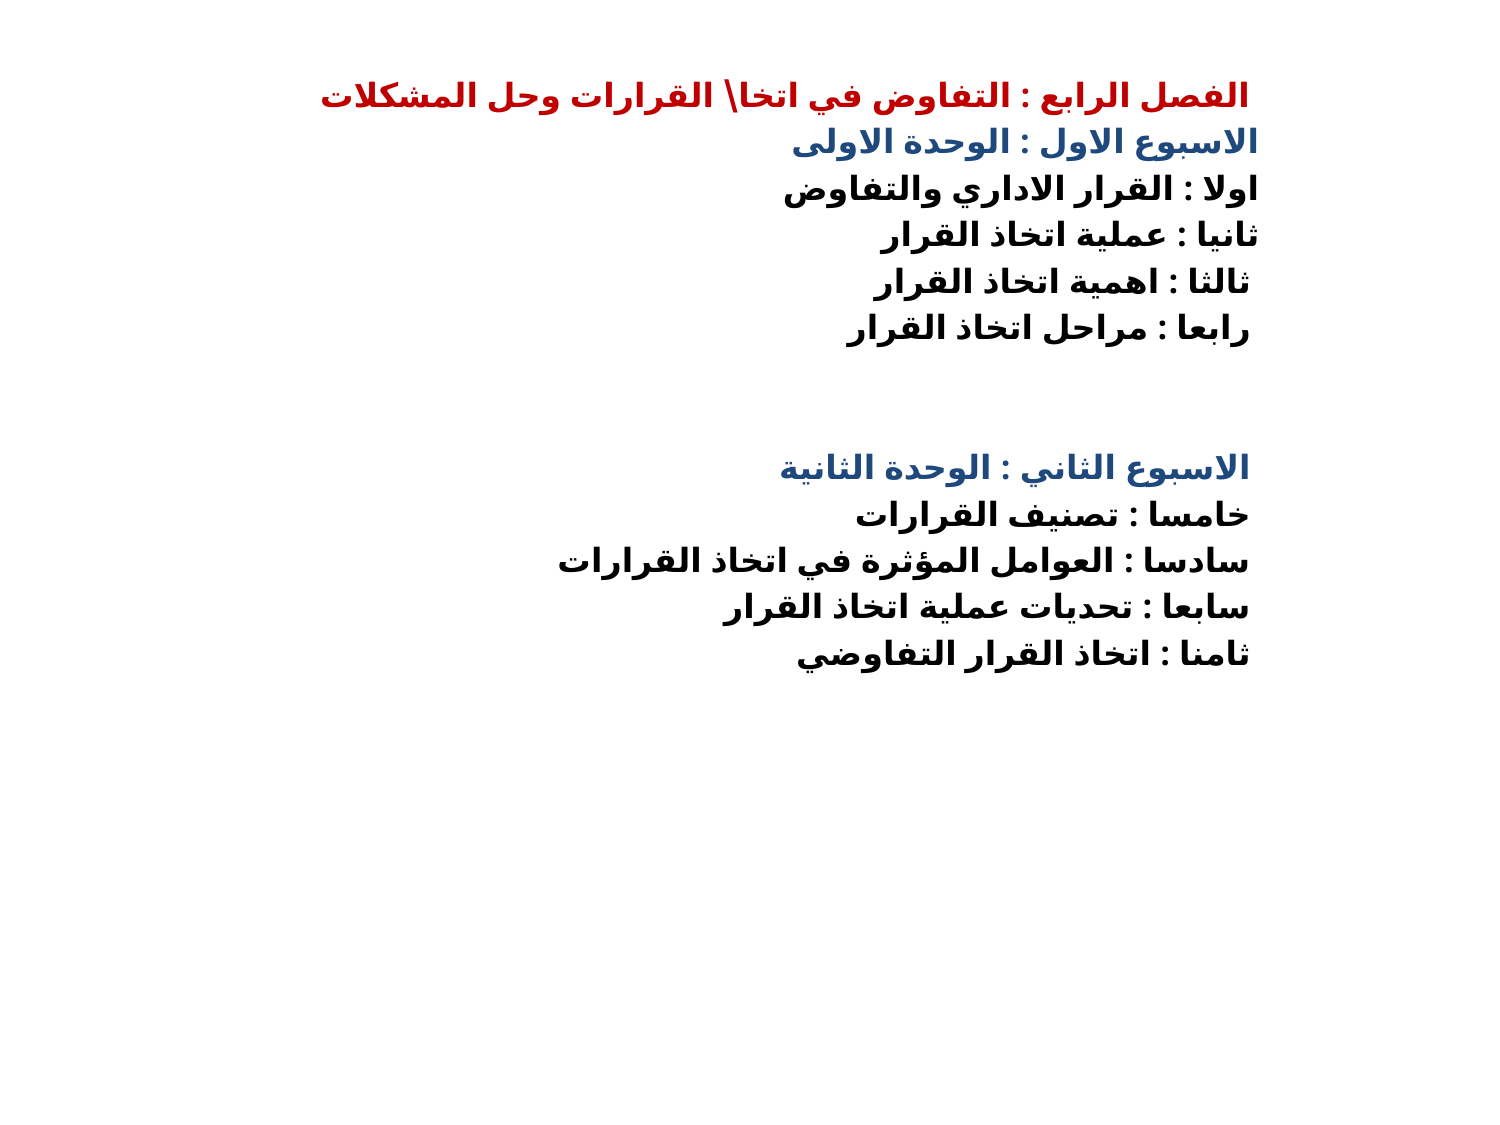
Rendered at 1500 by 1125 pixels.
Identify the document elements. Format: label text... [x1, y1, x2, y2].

subtitle الفصل الرابع : التفاوض في اتخا\ القرارات وحل المشكلات الاسبوع الاول : الوحدة الاولى اولا : القرار الاداري والتفاوض ثانيا : عملية اتخاذ القرار ثالثا : اهمية اتخاذ القرار رابعا : مراحل اتخاذ القرار الاسبوع الثاني : الوحدة الثانية خامسا : تصنيف القرارات سادسا : العوامل المؤثرة في اتخاذ القرارات سابعا : تحديات عملية اتخاذ القرار ثامنا : اتخاذ القرار التفاوضي [225, 66, 1275, 1012]
